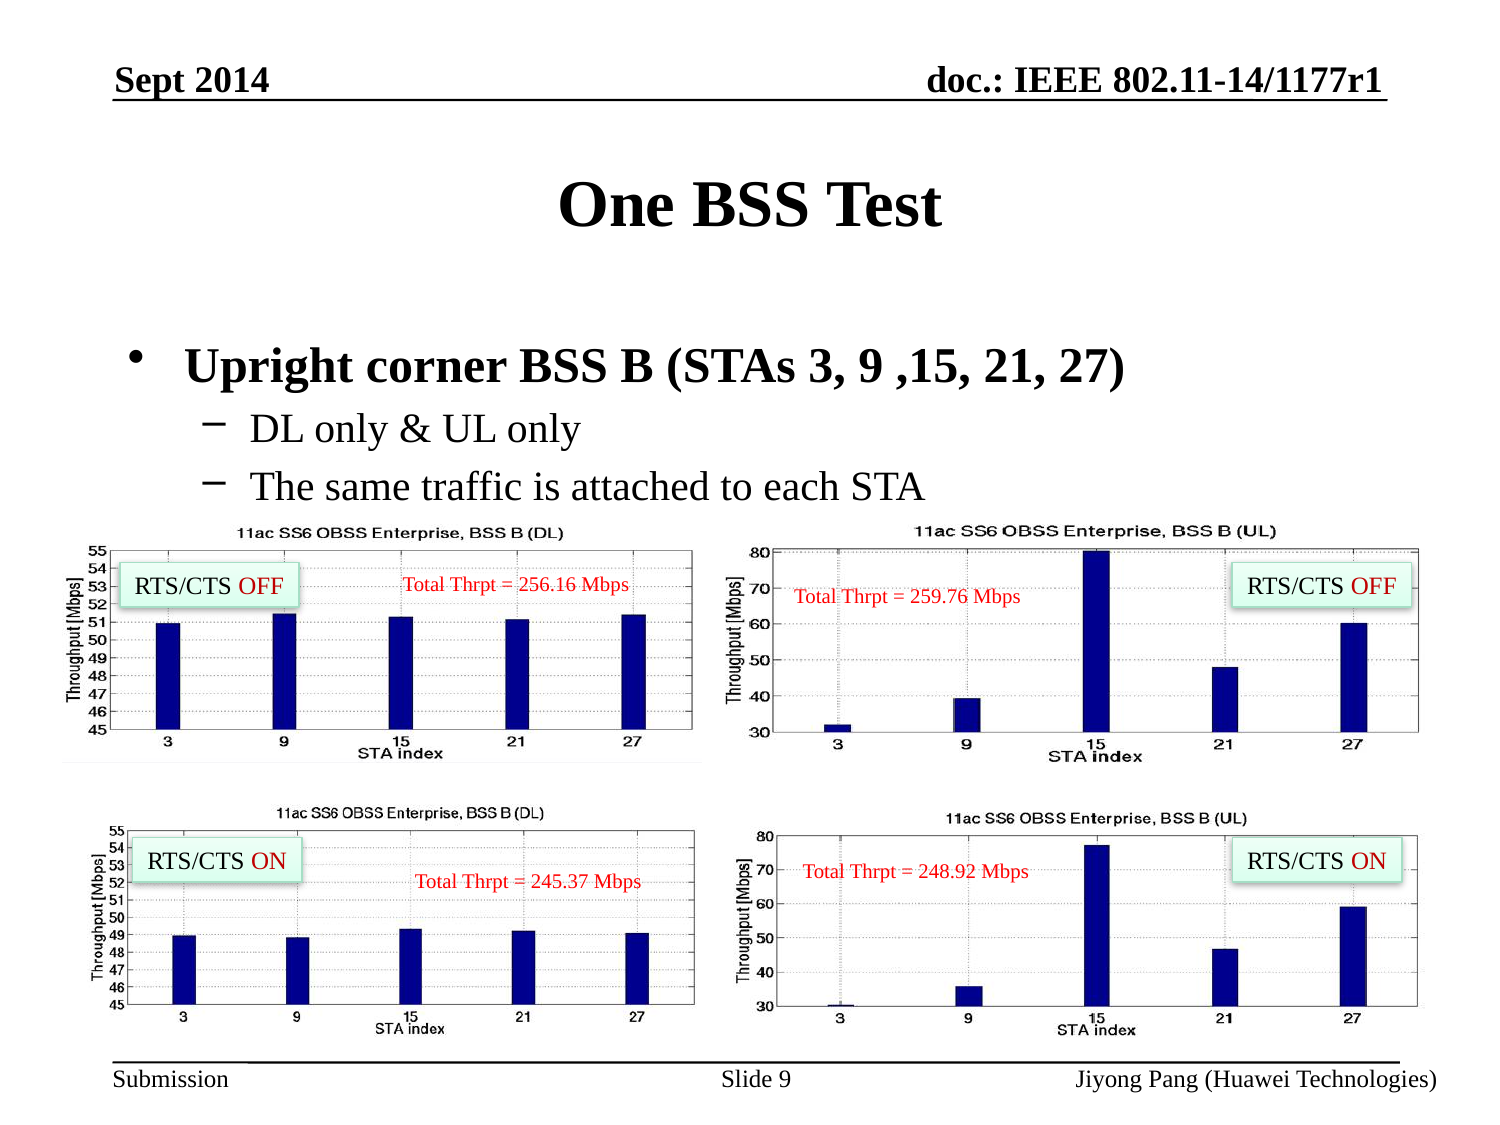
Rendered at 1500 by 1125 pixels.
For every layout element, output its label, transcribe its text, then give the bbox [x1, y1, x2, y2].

picture [62, 524, 702, 763]
picture [724, 812, 1426, 1038]
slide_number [114, 54, 272, 101]
slide_number Slide 9 [712, 1061, 800, 1093]
picture [724, 524, 1426, 763]
footer Jiyong Pang (Huawei Technologies) [1075, 1061, 1443, 1093]
picture [87, 804, 701, 1038]
list Upright corner BSS B (STAs 3, 9 ,15, 21, 27) DL only & UL only The same traffic is attached to each STA [112, 324, 1388, 1001]
title One BSS Test [112, 112, 1388, 288]
